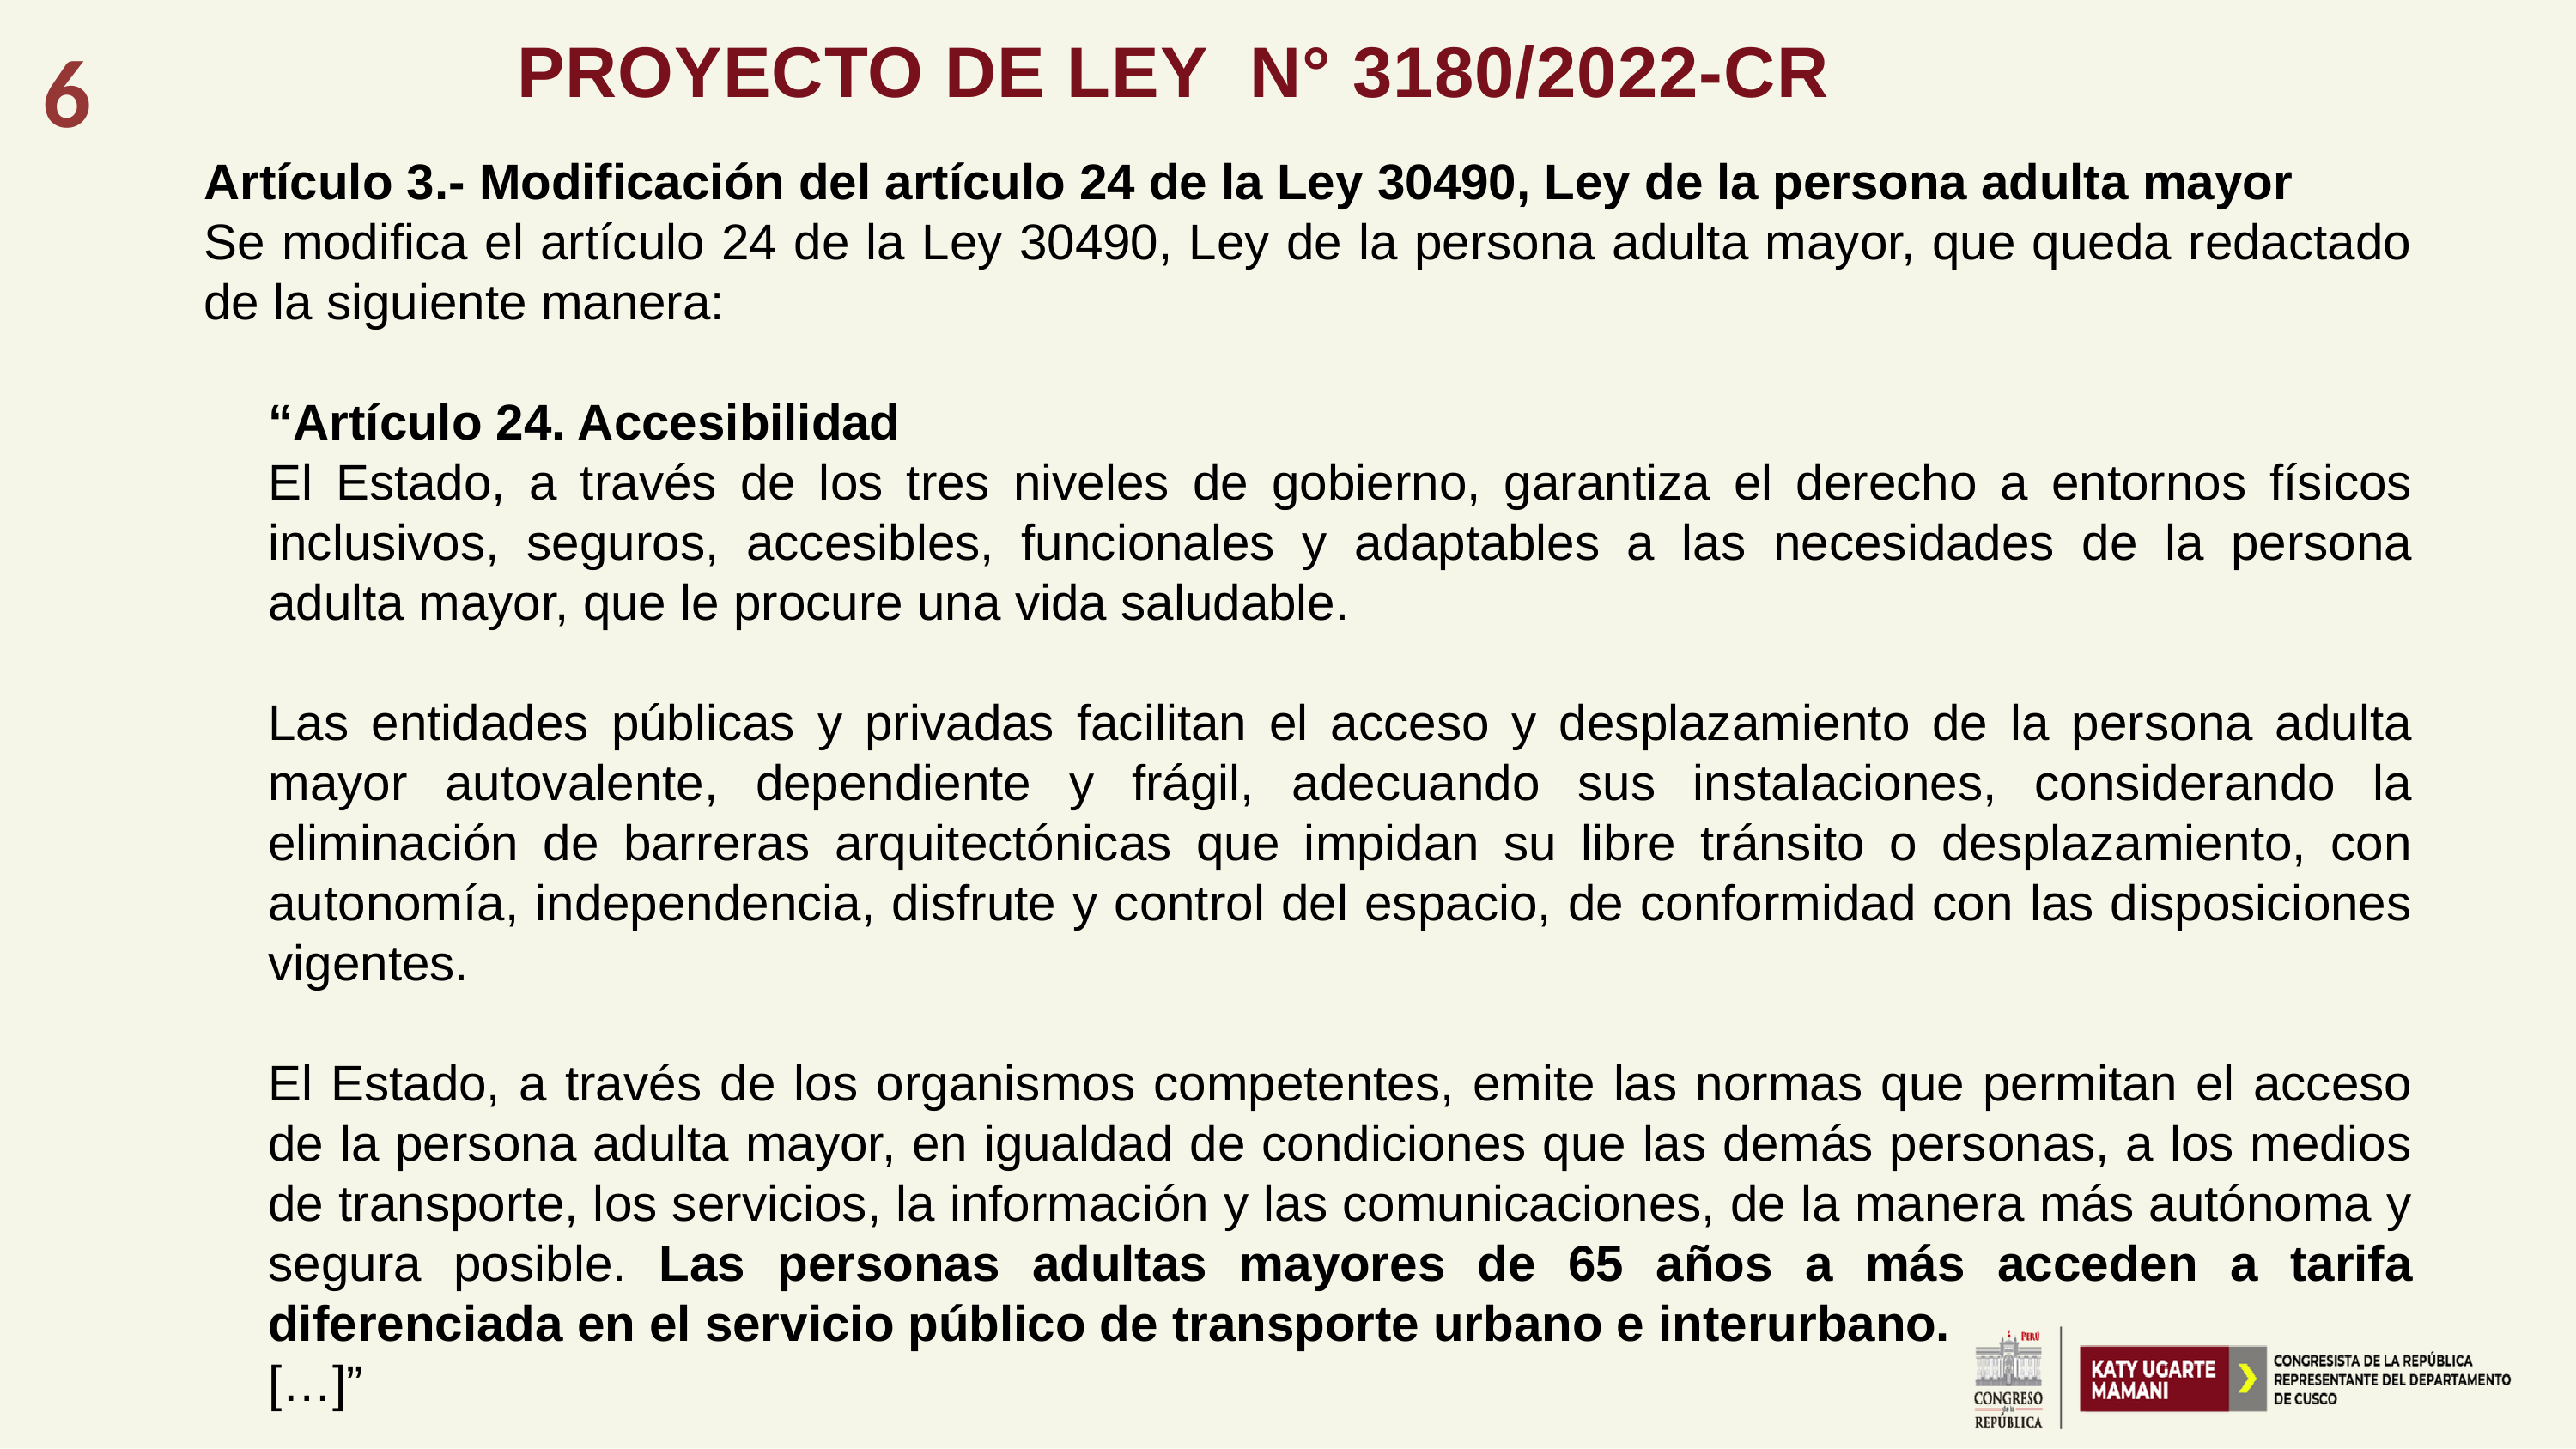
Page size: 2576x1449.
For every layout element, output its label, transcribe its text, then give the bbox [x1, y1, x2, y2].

picture [1964, 1321, 2516, 1439]
text_box PROYECTO DE LEY N° 3180/2022-CR [515, 24, 1965, 112]
text_box Artículo 3.- Modificación del artículo 24 de la Ley 30490, Ley de la persona adulta mayor Se modifica el artículo 24 de la Ley 30490, Ley de la persona adulta mayor, que queda redactado de la siguiente manera: “Artículo 24. Accesibilidad El Estado, a través de los tres niveles de gobierno, garantiza el derecho a entornos físicos inclusivos, seguros, accesibles, funcionales y adaptables a las necesidades de la persona adulta mayor, que le procure una vida saludable. Las entidades públicas y privadas facilitan el acceso y desplazamiento de la persona adulta mayor autovalente, dependiente y frágil, adecuando sus instalaciones, considerando la eliminación de barreras arquitectónicas que impidan su libre tránsito o desplazamiento, con autonomía, independencia, disfrute y control del espacio, de conformidad con las disposiciones vigentes. El Estado, a través de los organismos competentes, emite las normas que permitan el acceso de la persona adulta mayor, en igualdad de condiciones que las demás personas, a los medios de transporte, los servicios, la información y las comunicaciones, de la manera más autónoma y segura posible. Las personas adultas mayores de 65 años a más acceden a tarifa diferenciada en el servicio público de transporte urbano e interurbano. […]” [204, 109, 2415, 1411]
text_box 6 [29, 24, 105, 154]
